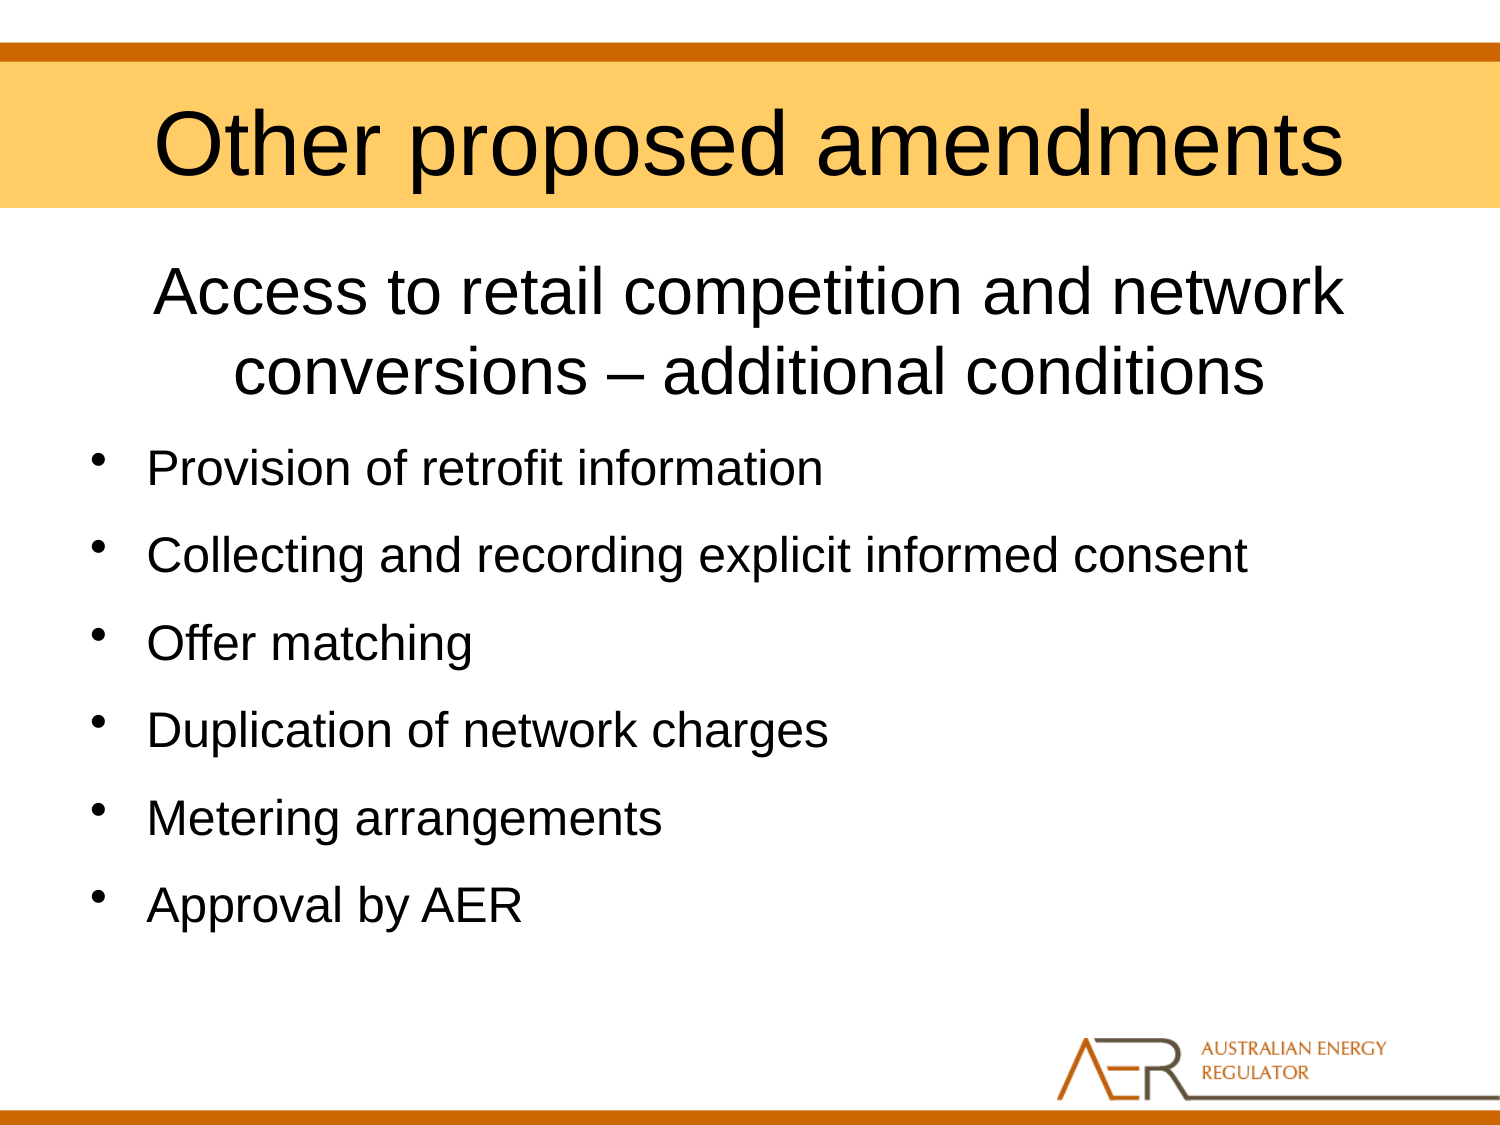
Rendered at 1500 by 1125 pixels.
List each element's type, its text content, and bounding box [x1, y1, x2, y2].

list Access to retail competition and network conversions – additional conditions Provision of retrofit information Collecting and recording explicit informed consent Offer matching Duplication of network charges Metering arrangements Approval by AER [74, 240, 1426, 1006]
picture [1057, 1038, 1500, 1101]
title Other proposed amendments [0, 44, 1500, 233]
